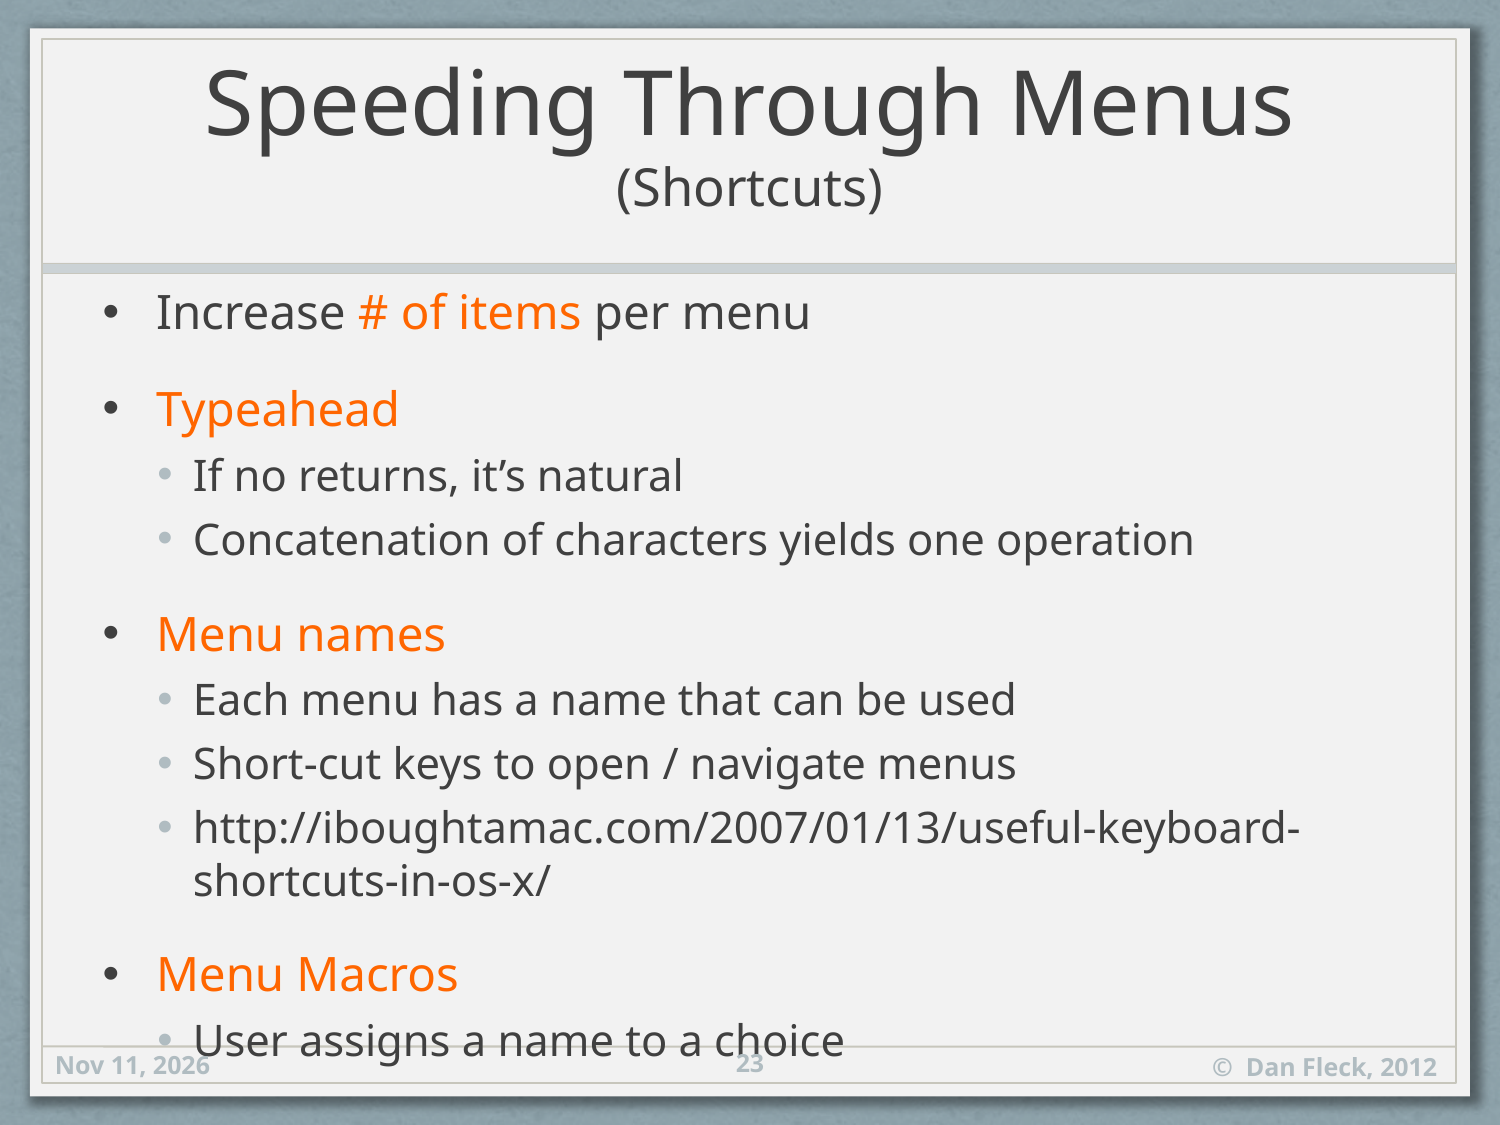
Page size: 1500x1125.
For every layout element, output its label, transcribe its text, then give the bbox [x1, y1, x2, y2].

slide_number 20-Sep-12 [39, 1045, 390, 1088]
list Increase # of items per menu Typeahead If no returns, it’s natural Concatenation of characters yields one operation Menu names Each menu has a name that can be used Short-cut keys to open / navigate menus http://iboughtamac.com/2007/01/13/useful-keyboard-shortcuts-in-os-x/ Menu Macros User assigns a name to a choice [87, 275, 1419, 1074]
footer © Dan Fleck, 2012 [977, 1045, 1453, 1088]
slide_number 23 [687, 1042, 813, 1088]
title Speeding Through Menus (Shortcuts) [112, 37, 1388, 225]
